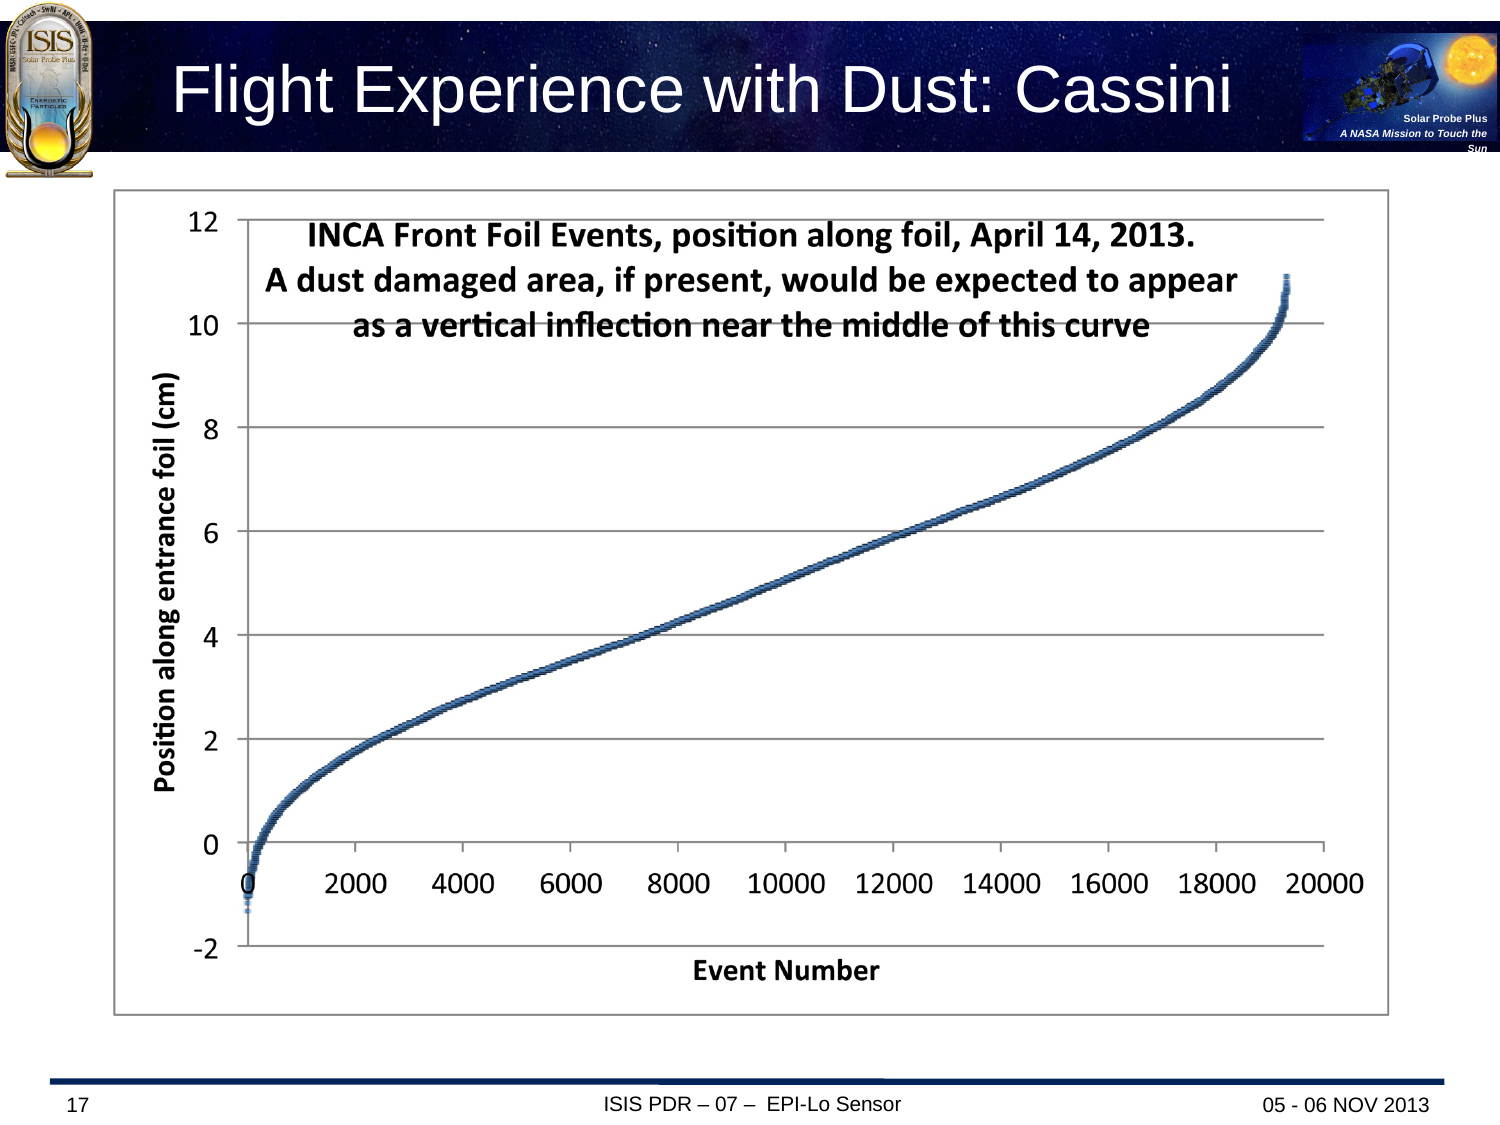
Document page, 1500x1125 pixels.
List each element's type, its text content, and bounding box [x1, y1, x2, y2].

picture [0, 0, 1500, 179]
picture [112, 188, 1390, 1017]
title Flight Experience with Dust: Cassini [111, 30, 1294, 142]
